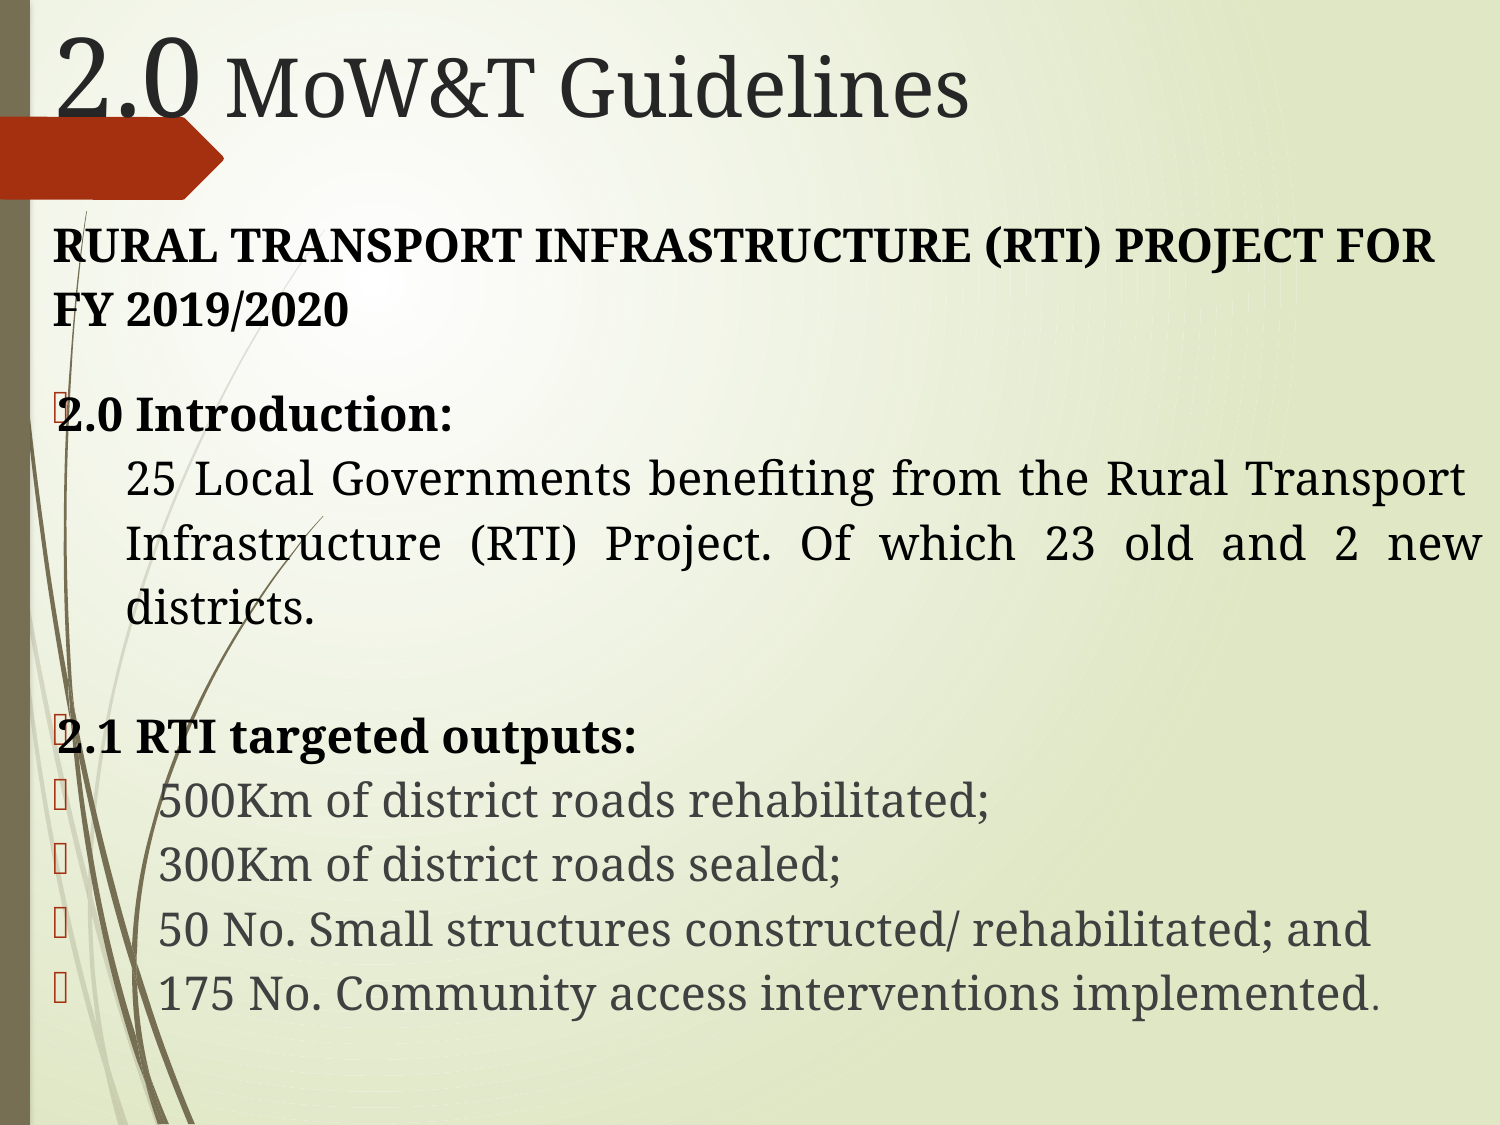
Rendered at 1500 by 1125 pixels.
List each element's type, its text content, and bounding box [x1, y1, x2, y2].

title 2.0 MoW&T Guidelines [37, 0, 1500, 148]
list RURAL TRANSPORT INFRASTRUCTURE (RTI) PROJECT FOR FY 2019/2020 2.0 Introduction: 25 Local Governments benefiting from the Rural Transport Infrastructure (RTI) Project. Of which 23 old and 2 new districts. 2.1 RTI targeted outputs: 500Km of district roads rehabilitated; 300Km of district roads sealed; 50 No. Small structures constructed/ rehabilitated; and 175 No. Community access interventions implemented. [37, 200, 1500, 1113]
